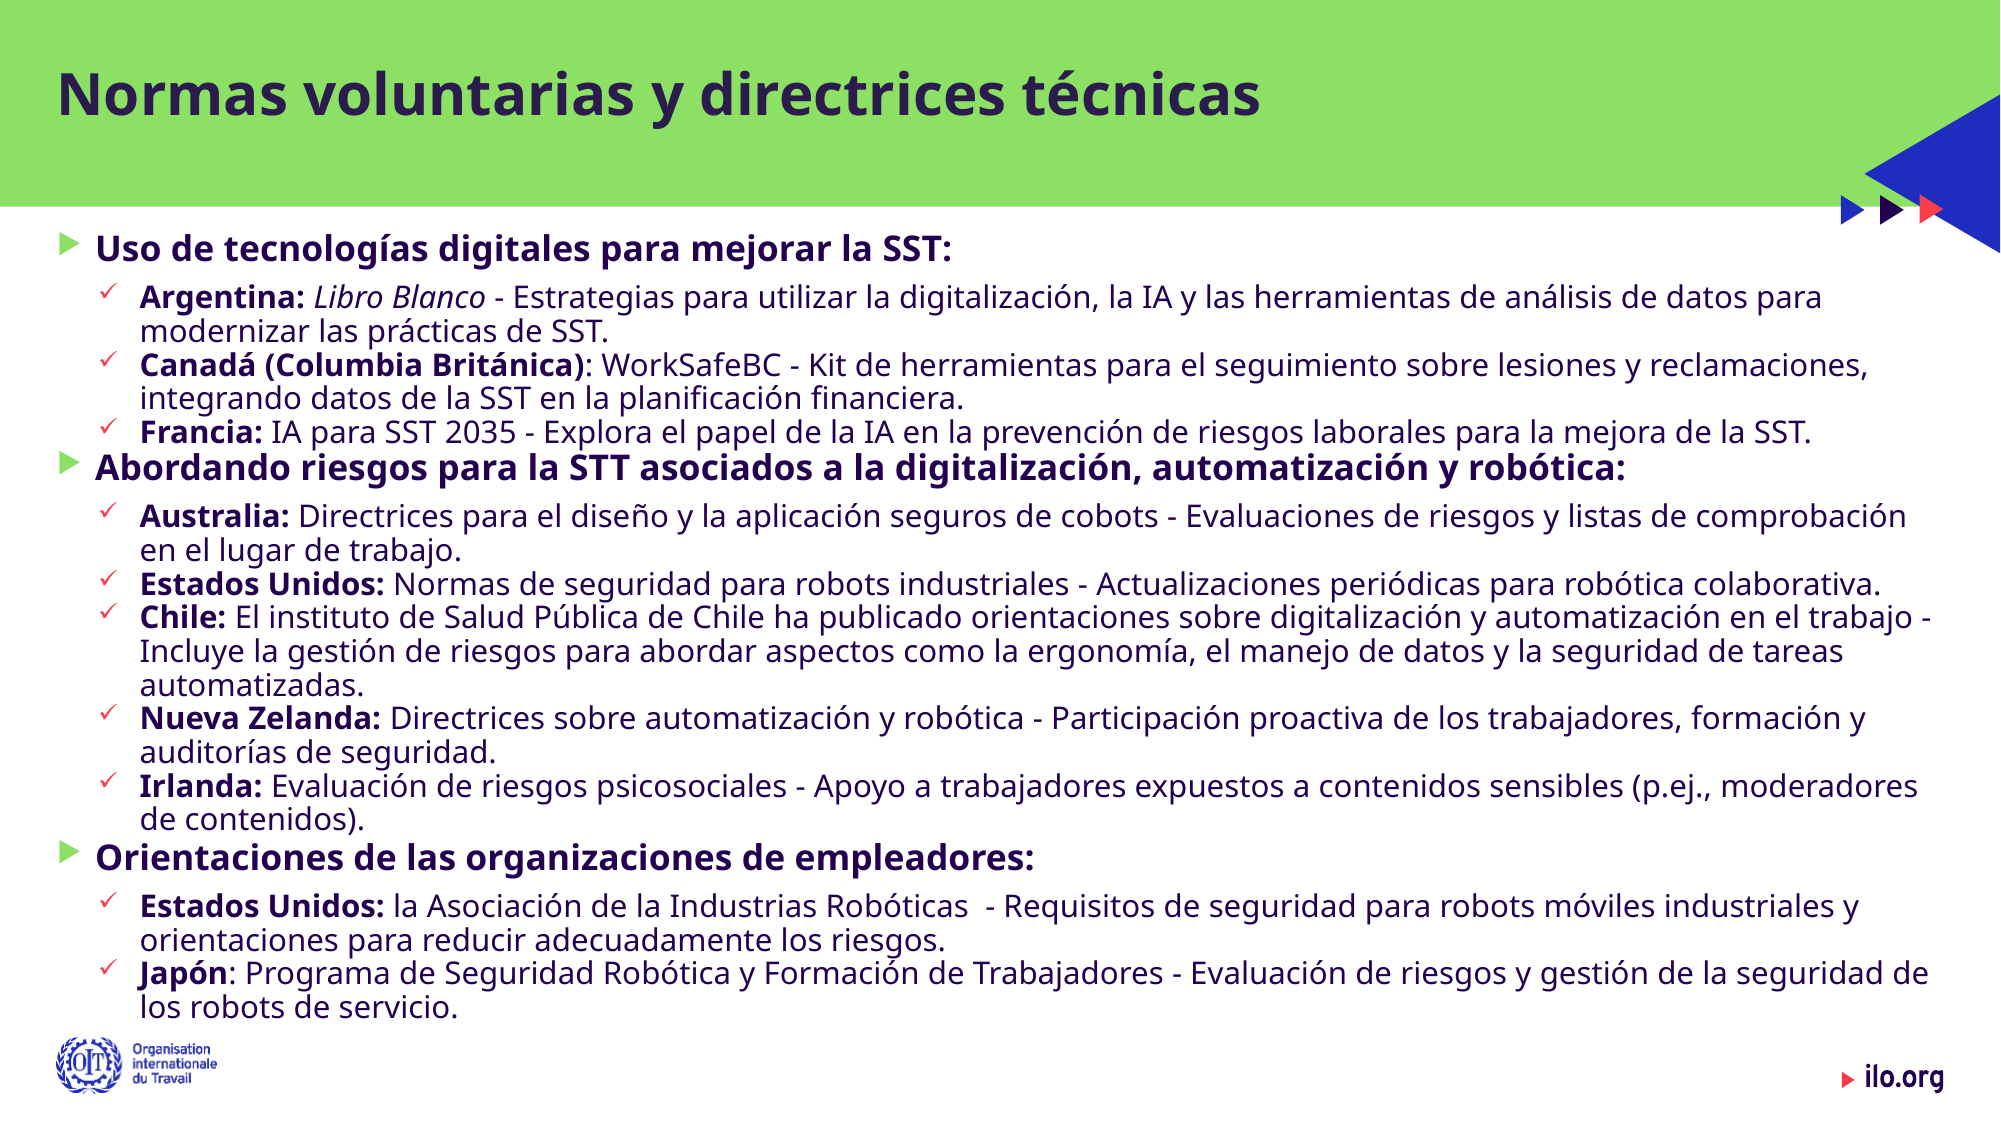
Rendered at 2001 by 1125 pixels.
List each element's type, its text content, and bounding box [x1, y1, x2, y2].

list Uso de tecnologías digitales para mejorar la SST: Argentina: Libro Blanco - Estrategias para utilizar la digitalización, la IA y las herramientas de análisis de datos para modernizar las prácticas de SST. Canadá (Columbia Británica): WorkSafeBC - Kit de herramientas para el seguimiento sobre lesiones y reclamaciones, integrando datos de la SST en la planificación financiera. Francia: IA para SST 2035 - Explora el papel de la IA en la prevención de riesgos laborales para la mejora de la SST. Abordando riesgos para la STT asociados a la digitalización, automatización y robótica: Australia: Directrices para el diseño y la aplicación seguros de cobots - Evaluaciones de riesgos y listas de comprobación en el lugar de trabajo. Estados Unidos: Normas de seguridad para robots industriales - Actualizaciones periódicas para robótica colaborativa. Chile: El instituto de Salud Pública de Chile ha publicado orientaciones sobre digitalización y automatización en el trabajo - Incluye la gestión de riesgos para abordar aspectos como la ergonomía, el manejo de datos y la seguridad de tareas automatizadas. Nueva Zelanda: Directrices sobre automatización y robótica - Participación proactiva de los trabajadores, formación y auditorías de seguridad. Irlanda: Evaluación de riesgos psicosociales - Apoyo a trabajadores expuestos a contenidos sensibles (p.ej., moderadores de contenidos). Orientaciones de las organizaciones de empleadores: Estados Unidos: la Asociación de la Industrias Robóticas - Requisitos de seguridad para robots móviles industriales y orientaciones para reducir adecuadamente los riesgos. Japón: Programa de Seguridad Robótica y Formación de Trabajadores - Evaluación de riesgos y gestión de la seguridad de los robots de servicio. [56, 231, 1950, 1009]
title Normas voluntarias y directrices técnicas [56, 65, 1825, 148]
picture [56, 1037, 217, 1094]
